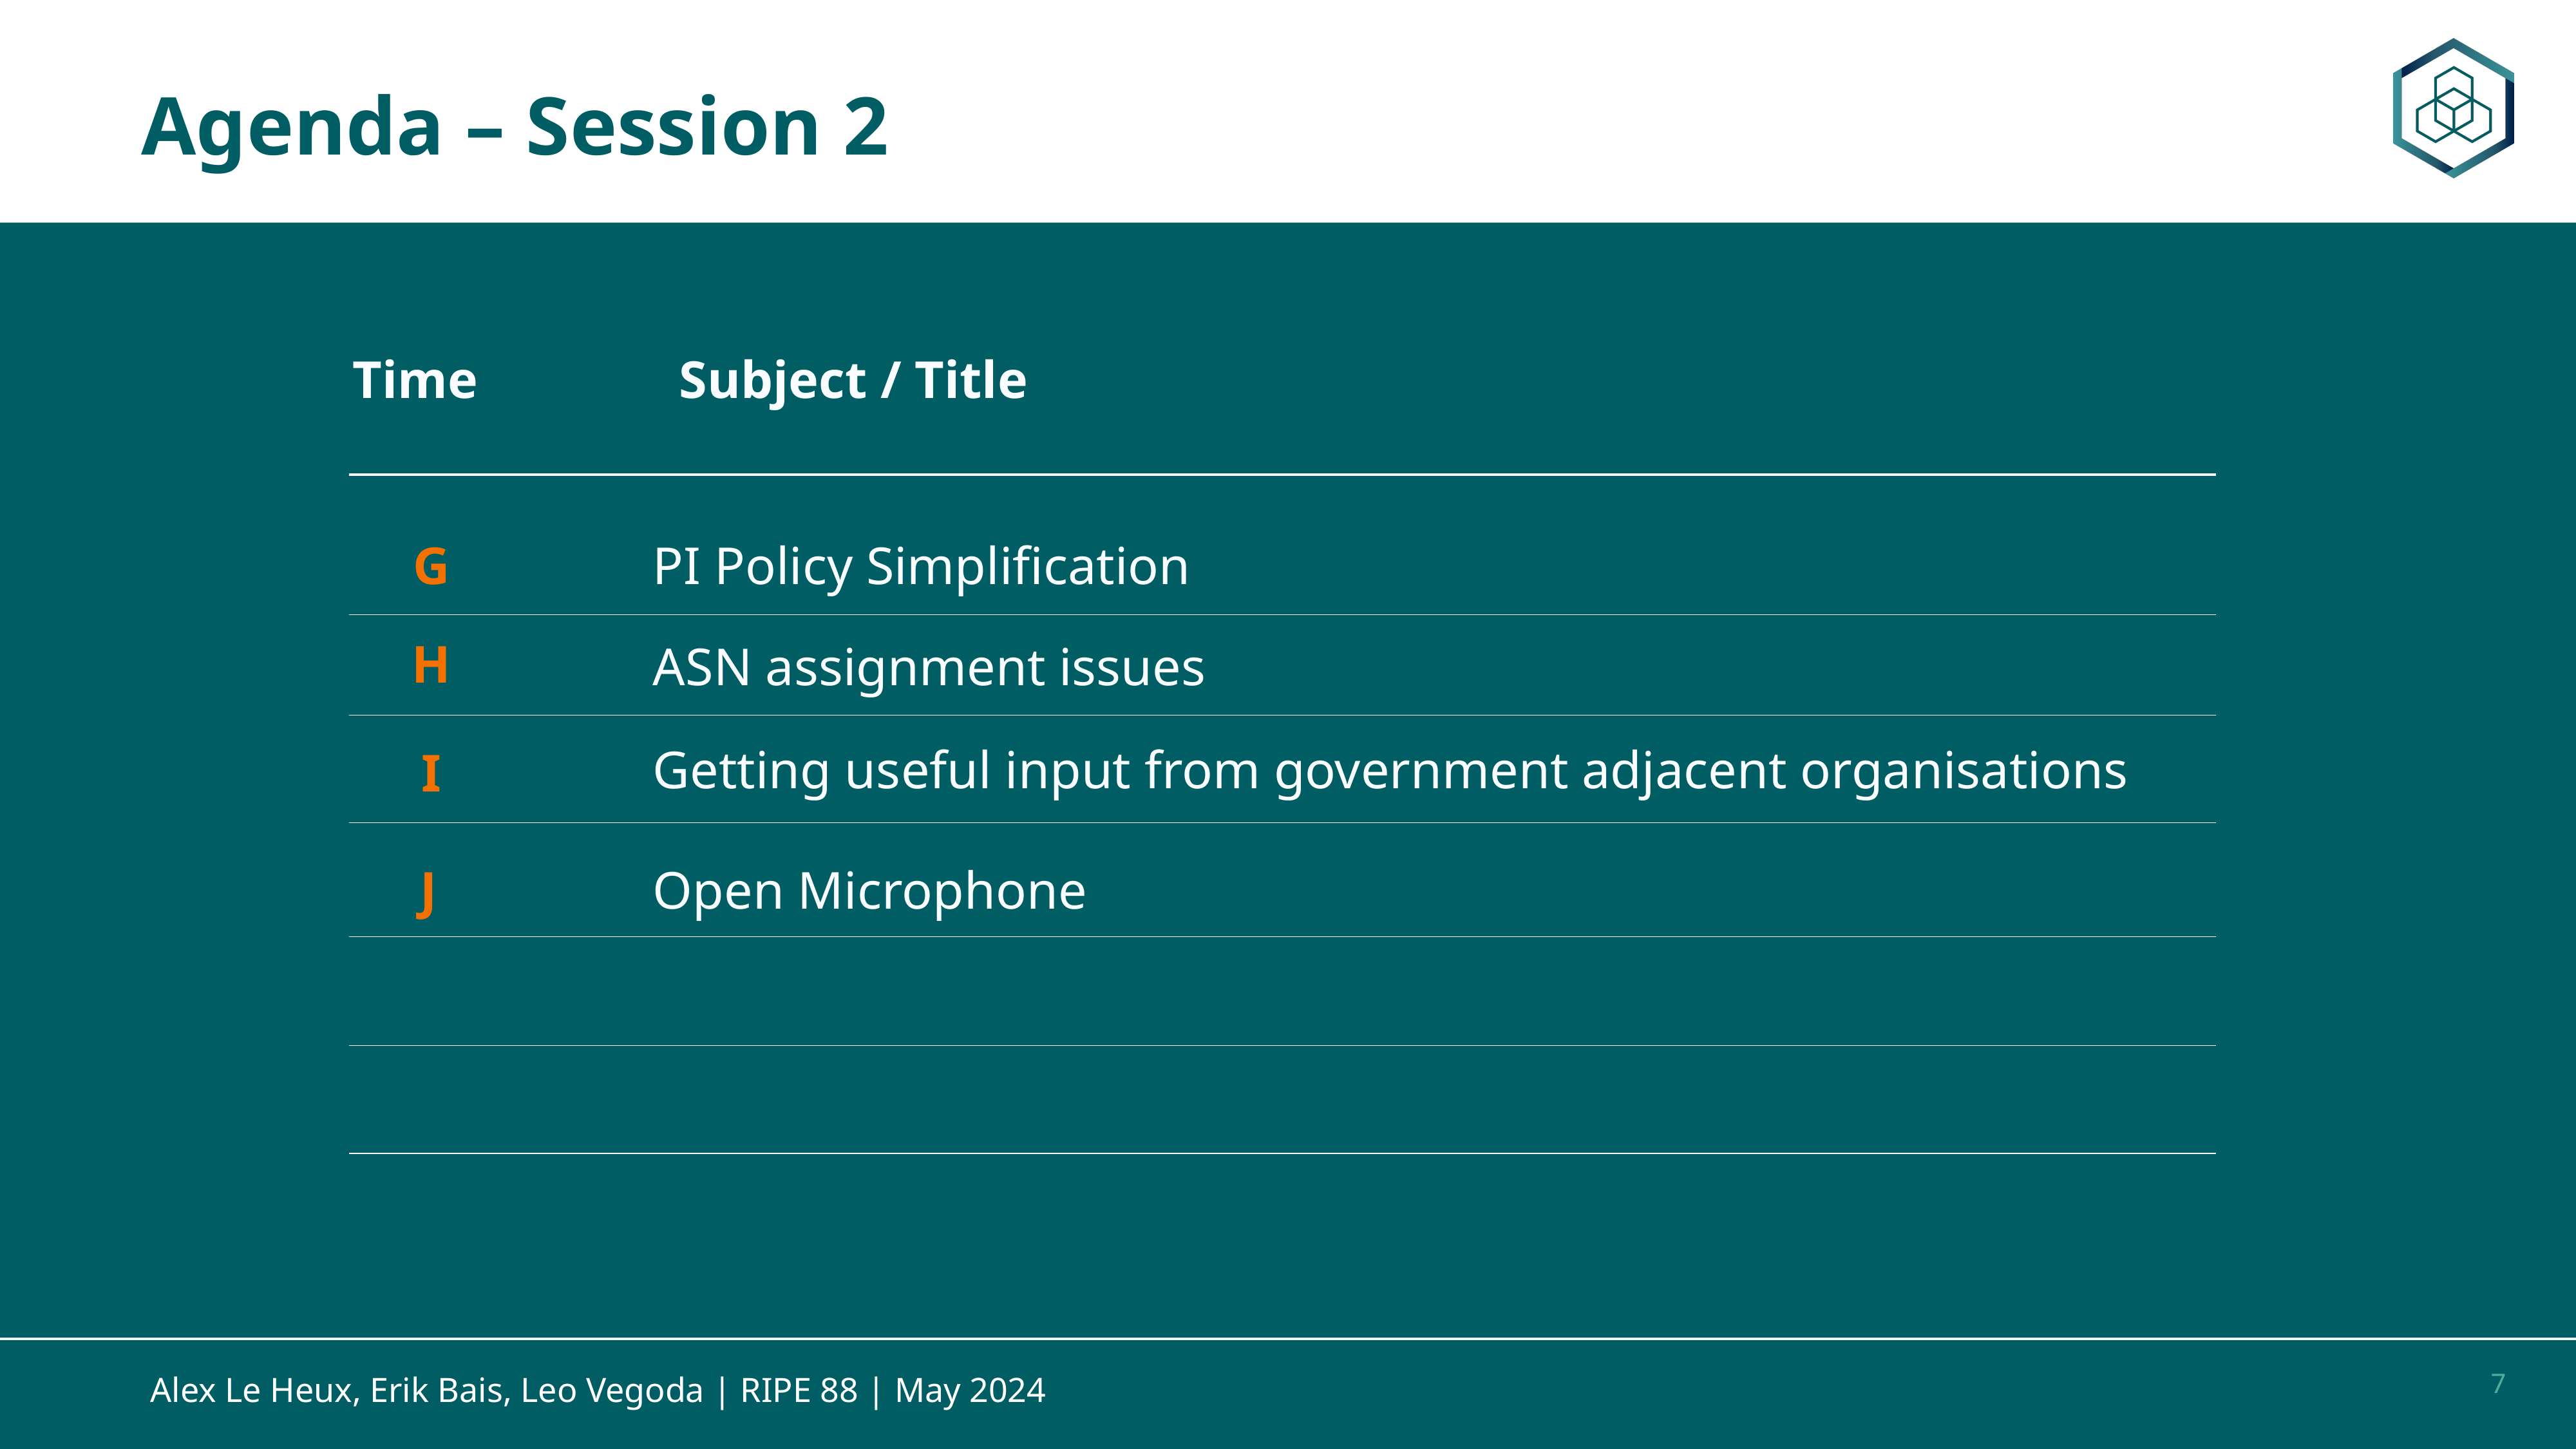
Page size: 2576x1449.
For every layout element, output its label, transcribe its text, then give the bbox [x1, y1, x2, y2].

text_box I [343, 735, 520, 808]
text_box H [343, 626, 520, 699]
text_box Time [339, 341, 491, 414]
picture [2393, 38, 2514, 178]
text_box ‹#› [2483, 1365, 2514, 1409]
text_box G [361, 527, 502, 601]
text_box Alex Le Heux, Erik Bais, Leo Vegoda | RIPE 88 | May 2024 [145, 1363, 1318, 1415]
text_box ASN assignment issues [647, 629, 2301, 701]
text_box PI Policy Simplification [647, 527, 1730, 601]
text_box Subject / Title [641, 341, 1066, 414]
text_box Agenda – Session 2 [136, 70, 1604, 177]
text_box Open Microphone [647, 852, 2187, 925]
text_box J [339, 852, 518, 925]
text_box Getting useful input from government adjacent organisations [647, 732, 2238, 805]
